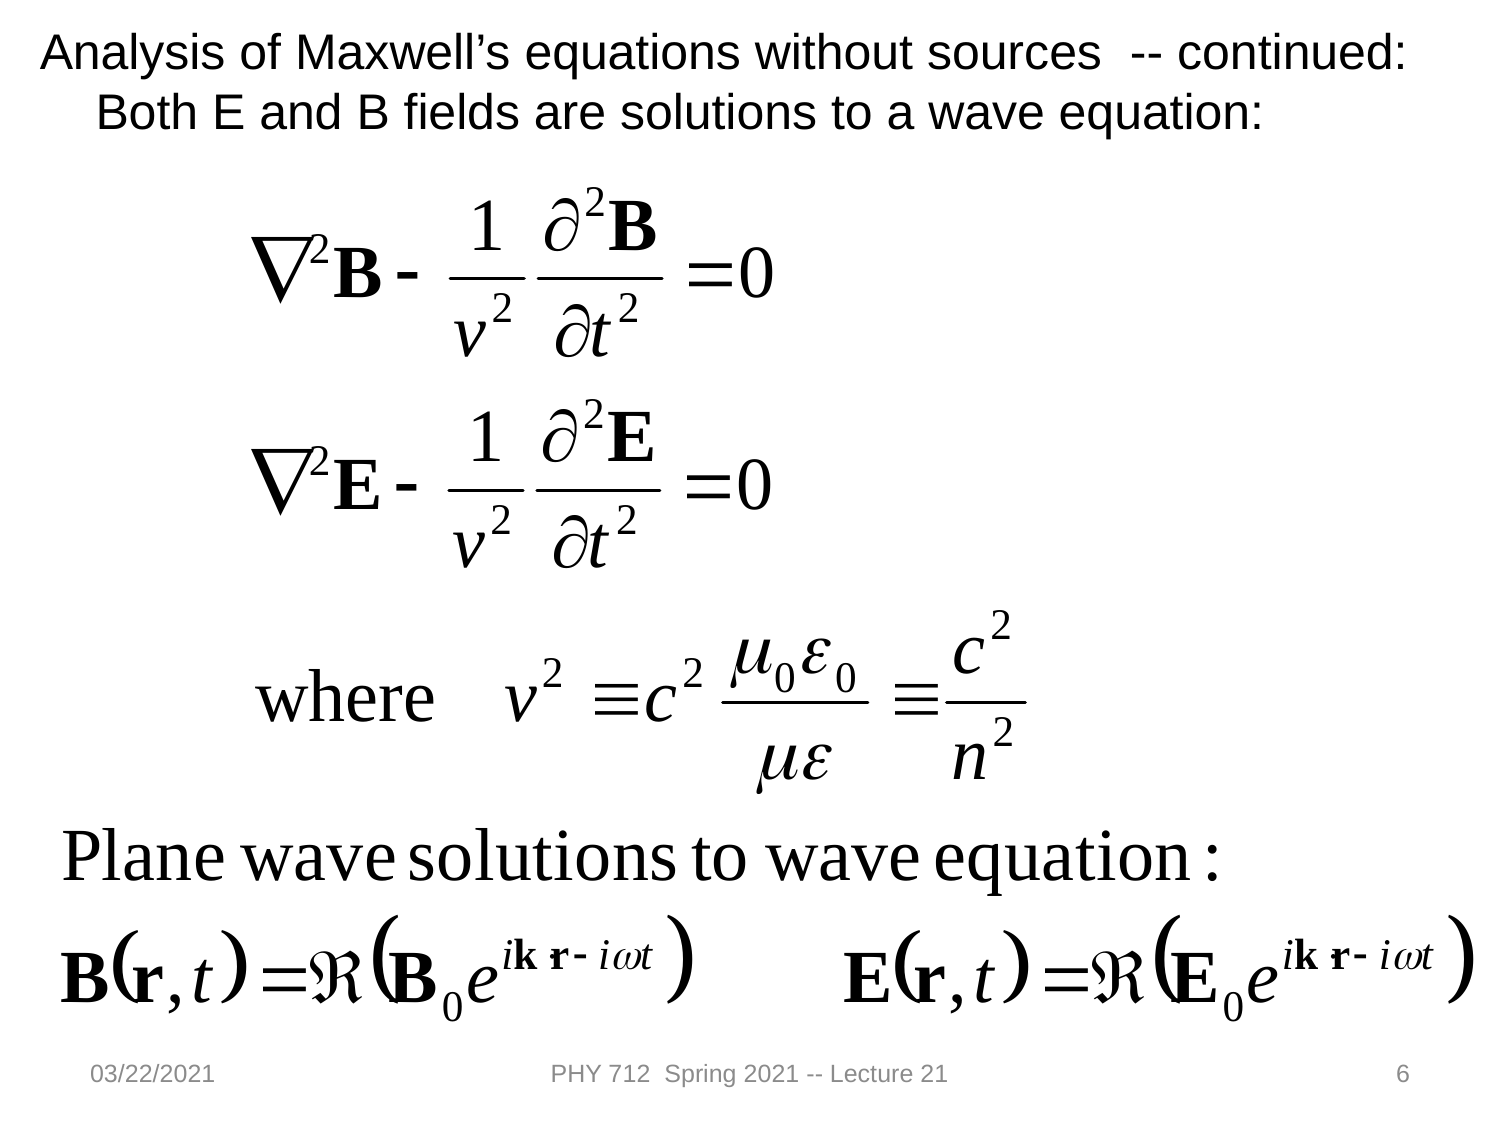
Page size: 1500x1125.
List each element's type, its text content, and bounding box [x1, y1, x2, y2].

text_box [242, 164, 1040, 810]
footer PHY 712 Spring 2021 -- Lecture 21 [512, 1047, 988, 1103]
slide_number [75, 1047, 425, 1103]
slide_number 6 [1074, 1047, 1425, 1103]
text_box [49, 812, 1478, 1038]
text_box Analysis of Maxwell’s equations without sources -- continued: Both E and B fields are solutions to a wave equation: [24, 12, 1475, 148]
